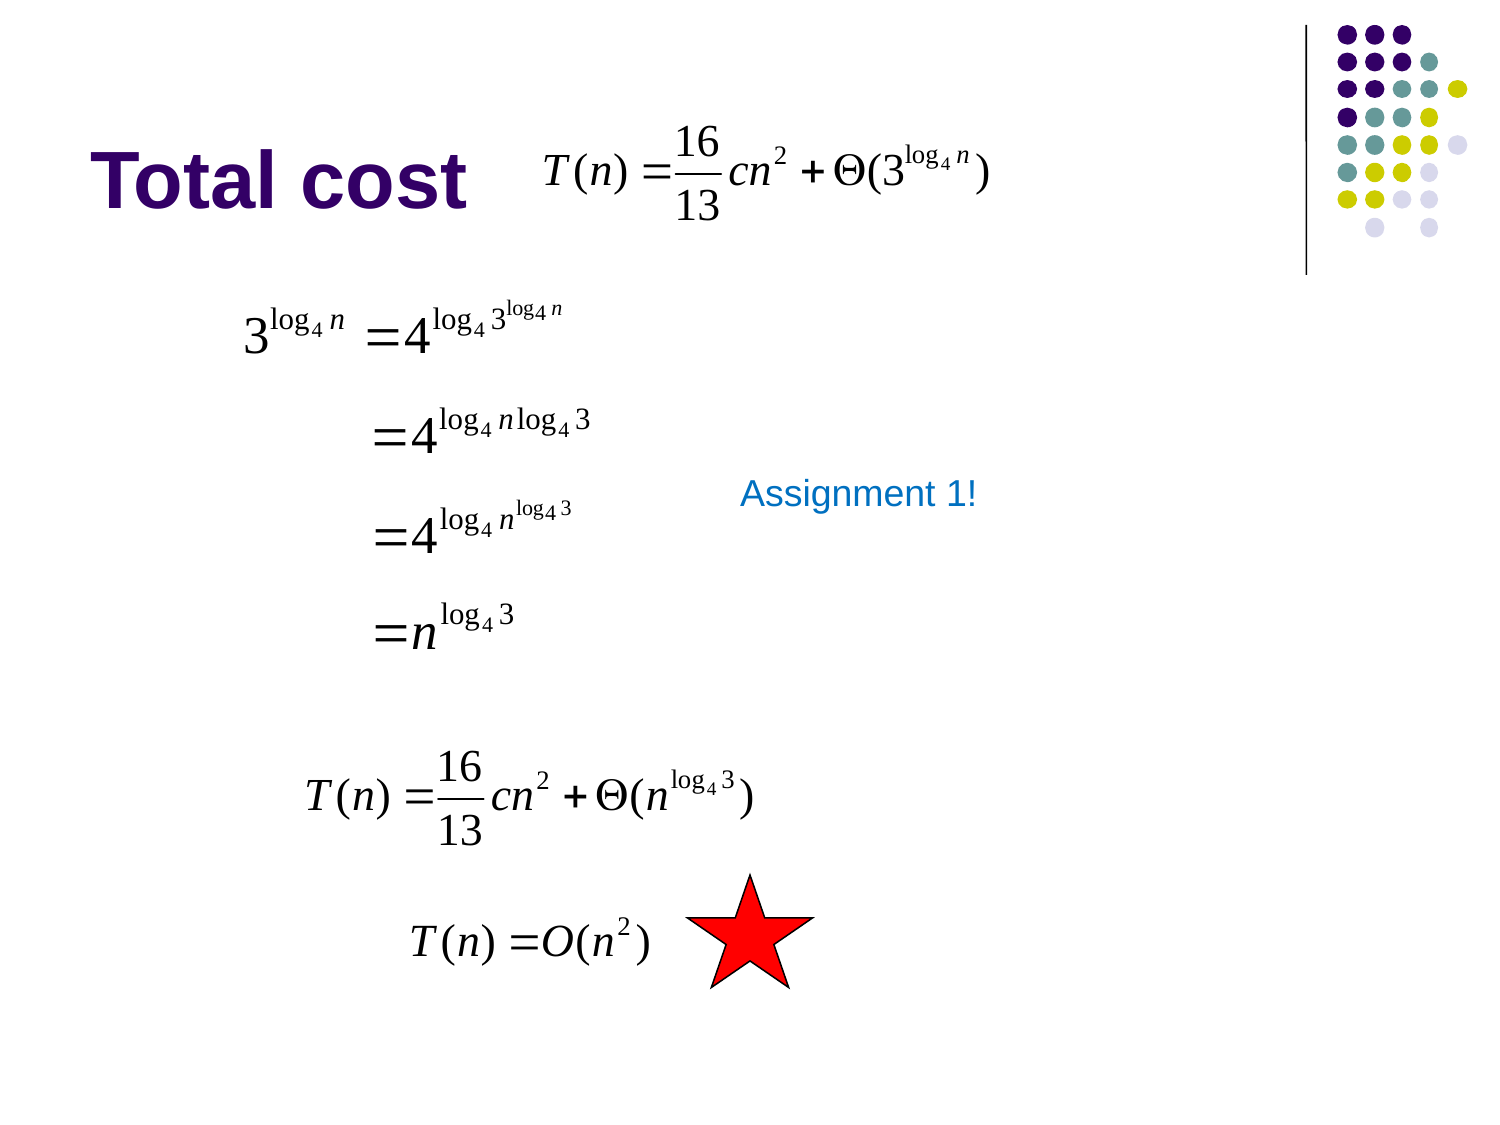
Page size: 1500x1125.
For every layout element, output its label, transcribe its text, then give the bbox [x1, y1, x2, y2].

text_box [687, 875, 813, 988]
text_box Assignment 1! [725, 461, 993, 522]
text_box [404, 905, 658, 976]
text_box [361, 395, 601, 463]
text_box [237, 287, 578, 368]
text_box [299, 737, 763, 857]
title Total cost [75, 20, 1313, 233]
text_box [362, 591, 522, 663]
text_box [362, 486, 584, 563]
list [537, 112, 1001, 232]
